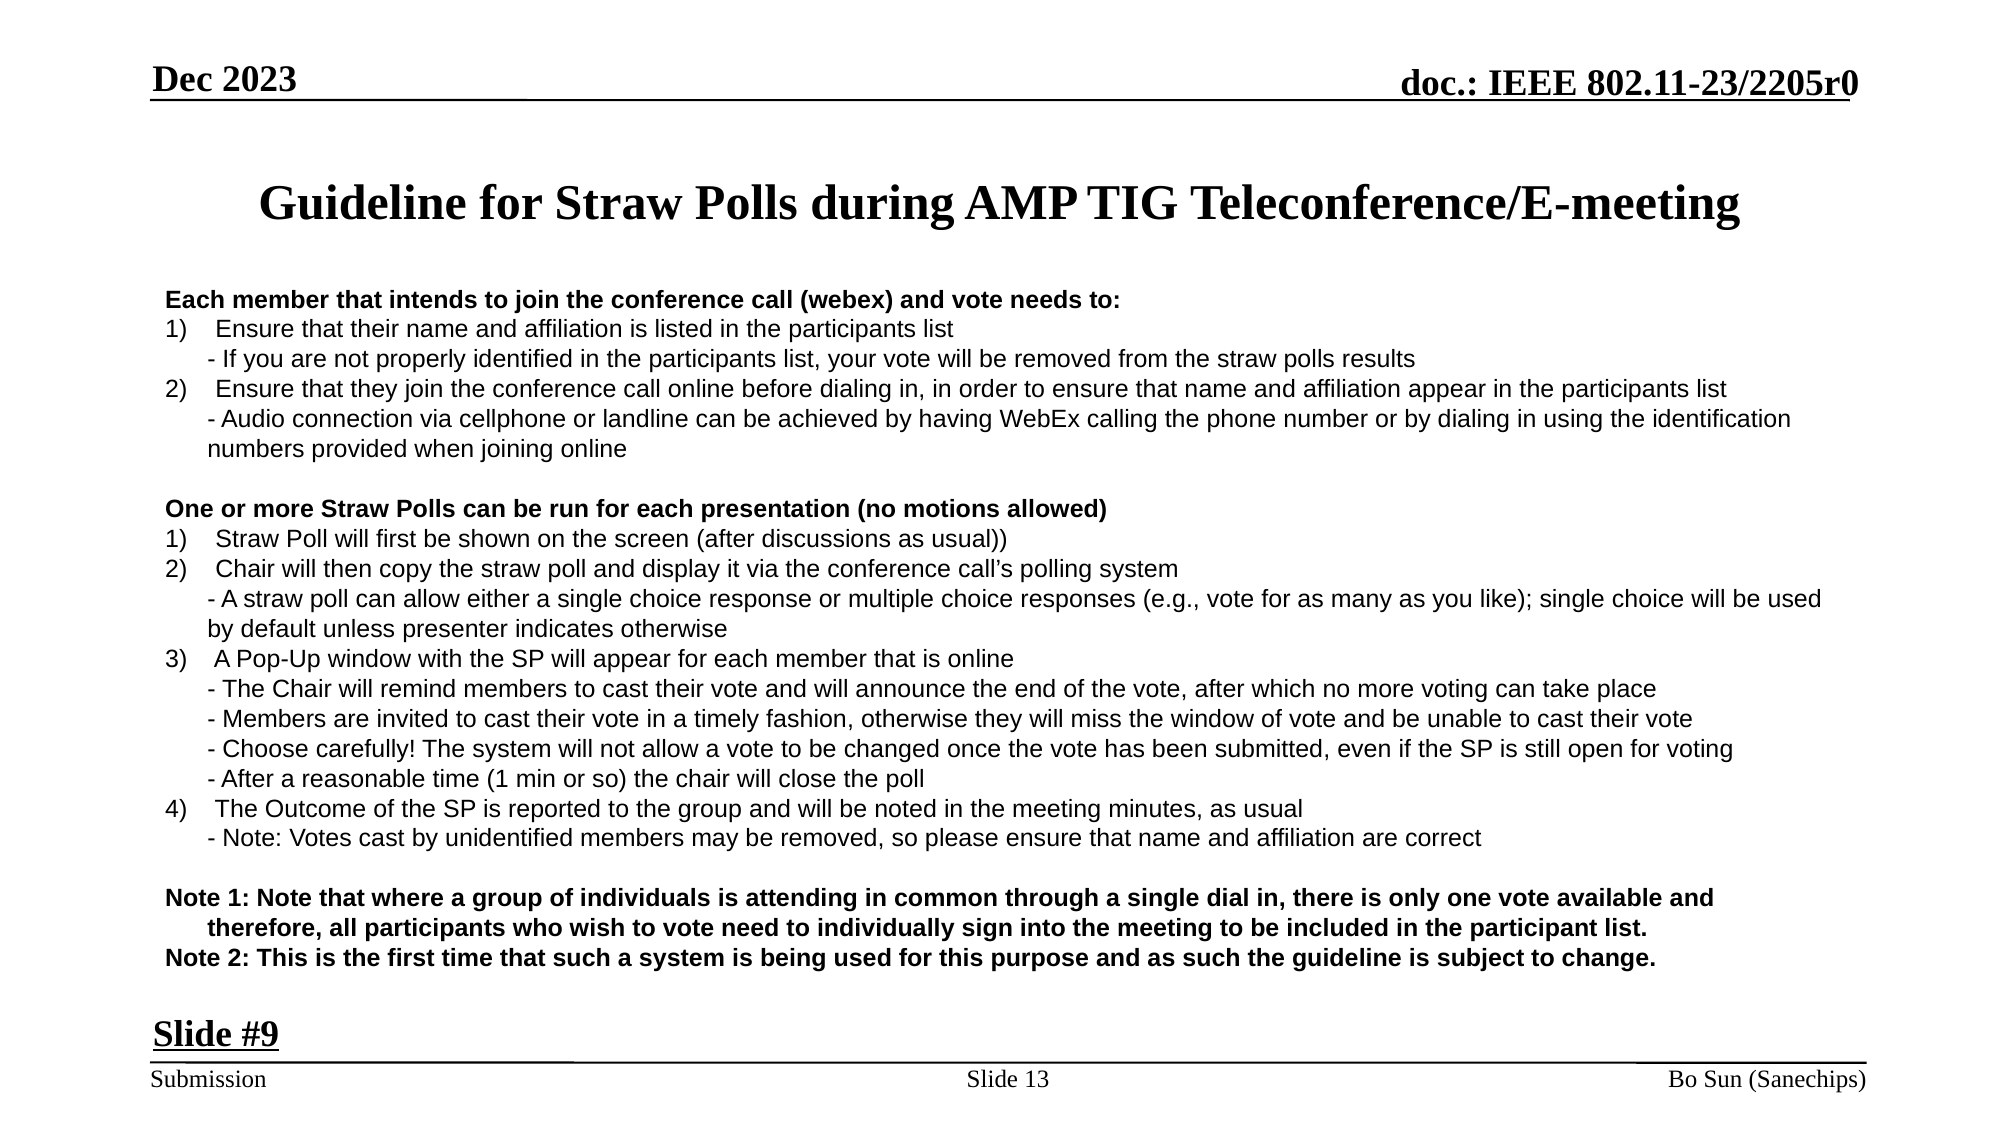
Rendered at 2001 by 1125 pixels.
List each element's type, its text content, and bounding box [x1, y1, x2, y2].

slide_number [152, 54, 563, 100]
slide_number Slide [949, 1061, 1067, 1123]
list Each member that intends to join the conference call (webex) and vote needs to: 1) Ensure that their name and affiliation is listed in the participants list - If you are not properly identified in the participants list, your vote will be removed from the straw polls results 2) Ensure that they join the conference call online before dialing in, in order to ensure that name and affiliation appear in the participants list - Audio connection via cellphone or landline can be achieved by having WebEx calling the phone number or by dialing in using the identification numbers provided when joining online One or more Straw Polls can be run for each presentation (no motions allowed) 1) Straw Poll will first be shown on the screen (after discussions as usual)) 2) Chair will then copy the straw poll and display it via the conference call’s polling system - A straw poll can allow either a single choice response or multiple choice responses (e.g., vote for as many as you like); single choice will be used by default unless presenter indicates otherwise 3) A Pop-Up window with the SP will appear for each member that is online - The Chair will remind members to cast their vote and will announce the end of the vote, after which no more voting can take place - Members are invited to cast their vote in a timely fashion, otherwise they will miss the window of vote and be unable to cast their vote - Choose carefully! The system will not allow a vote to be changed once the vote has been submitted, even if the SP is still open for voting - After a reasonable time (1 min or so) the chair will close the poll 4) The Outcome of the SP is reported to the group and will be noted in the meeting minutes, as usual - Note: Votes cast by unidentified members may be removed, so please ensure that name and affiliation are correct Note 1: Note that where a group of individuals is attending in common through a single dial in, there is only one vote available and therefore, all participants who wish to vote need to individually sign into the meeting to be included in the participant list. Note 2: This is the first time that such a system is being used for this purpose and as such the guideline is subject to change. [149, 275, 1850, 1042]
title Guideline for Straw Polls during AMP TIG Teleconference/E-meeting [149, 112, 1850, 275]
footer Bo Sun (Sanechips) [1169, 1061, 1867, 1093]
text_box Slide #9 [138, 1001, 295, 1062]
